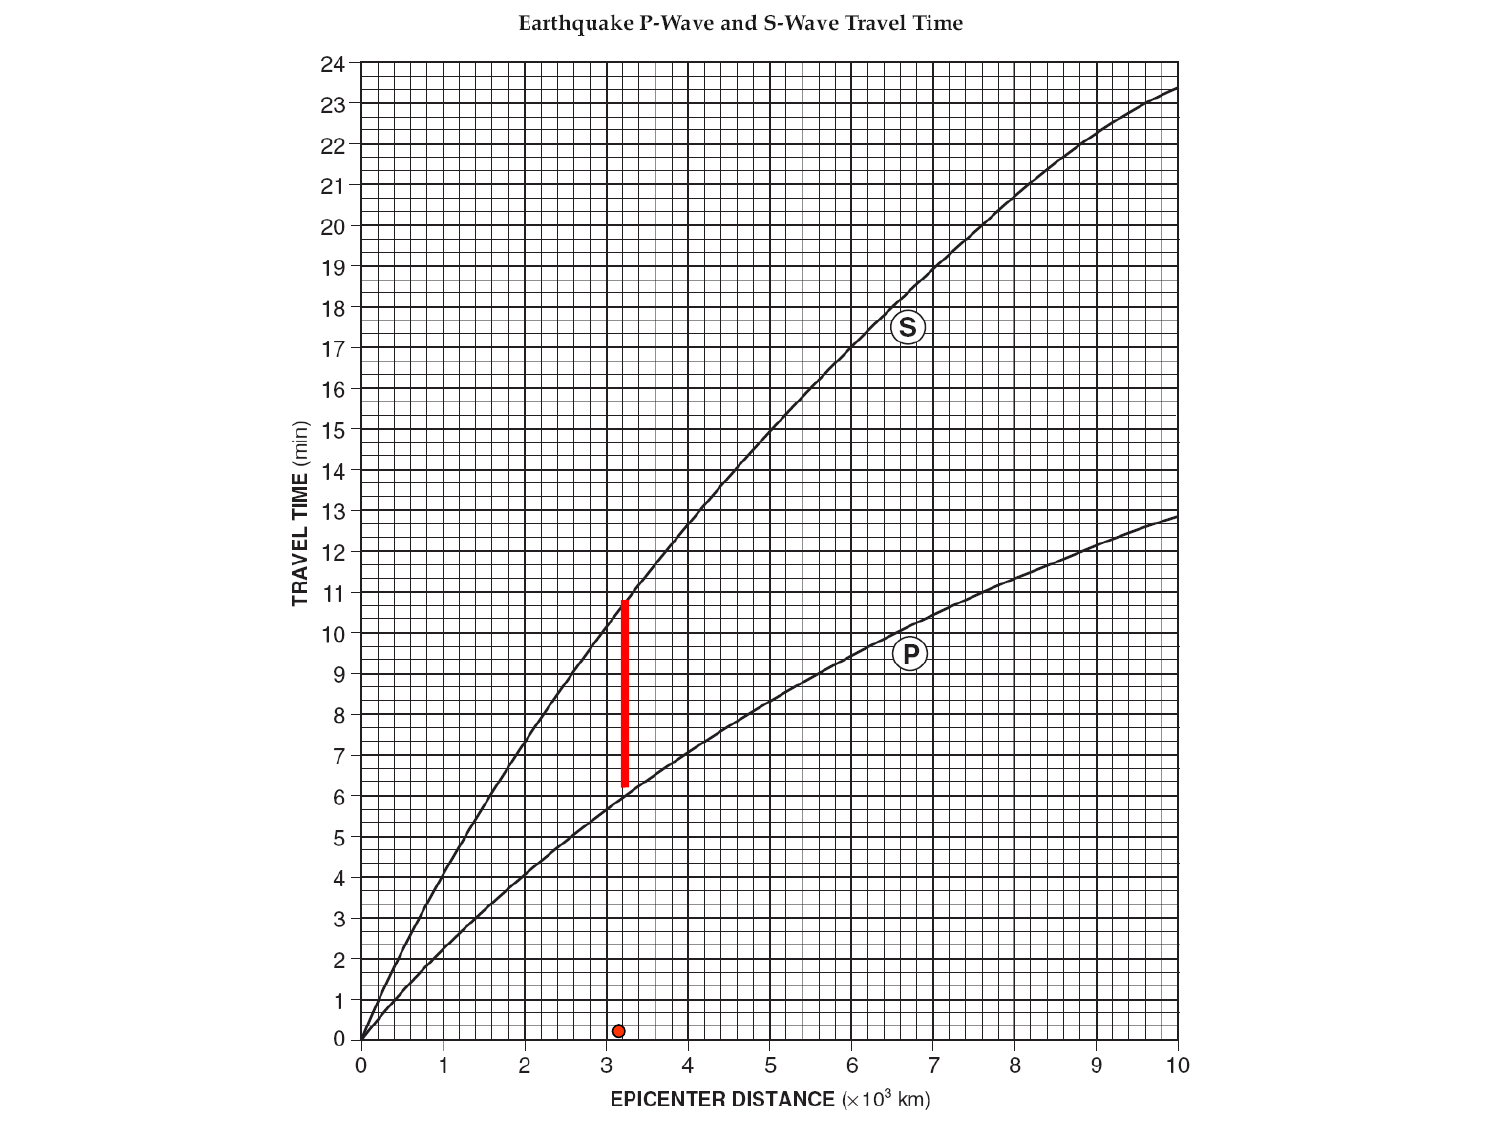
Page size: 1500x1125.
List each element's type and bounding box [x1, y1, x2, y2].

picture [274, 0, 1204, 1125]
